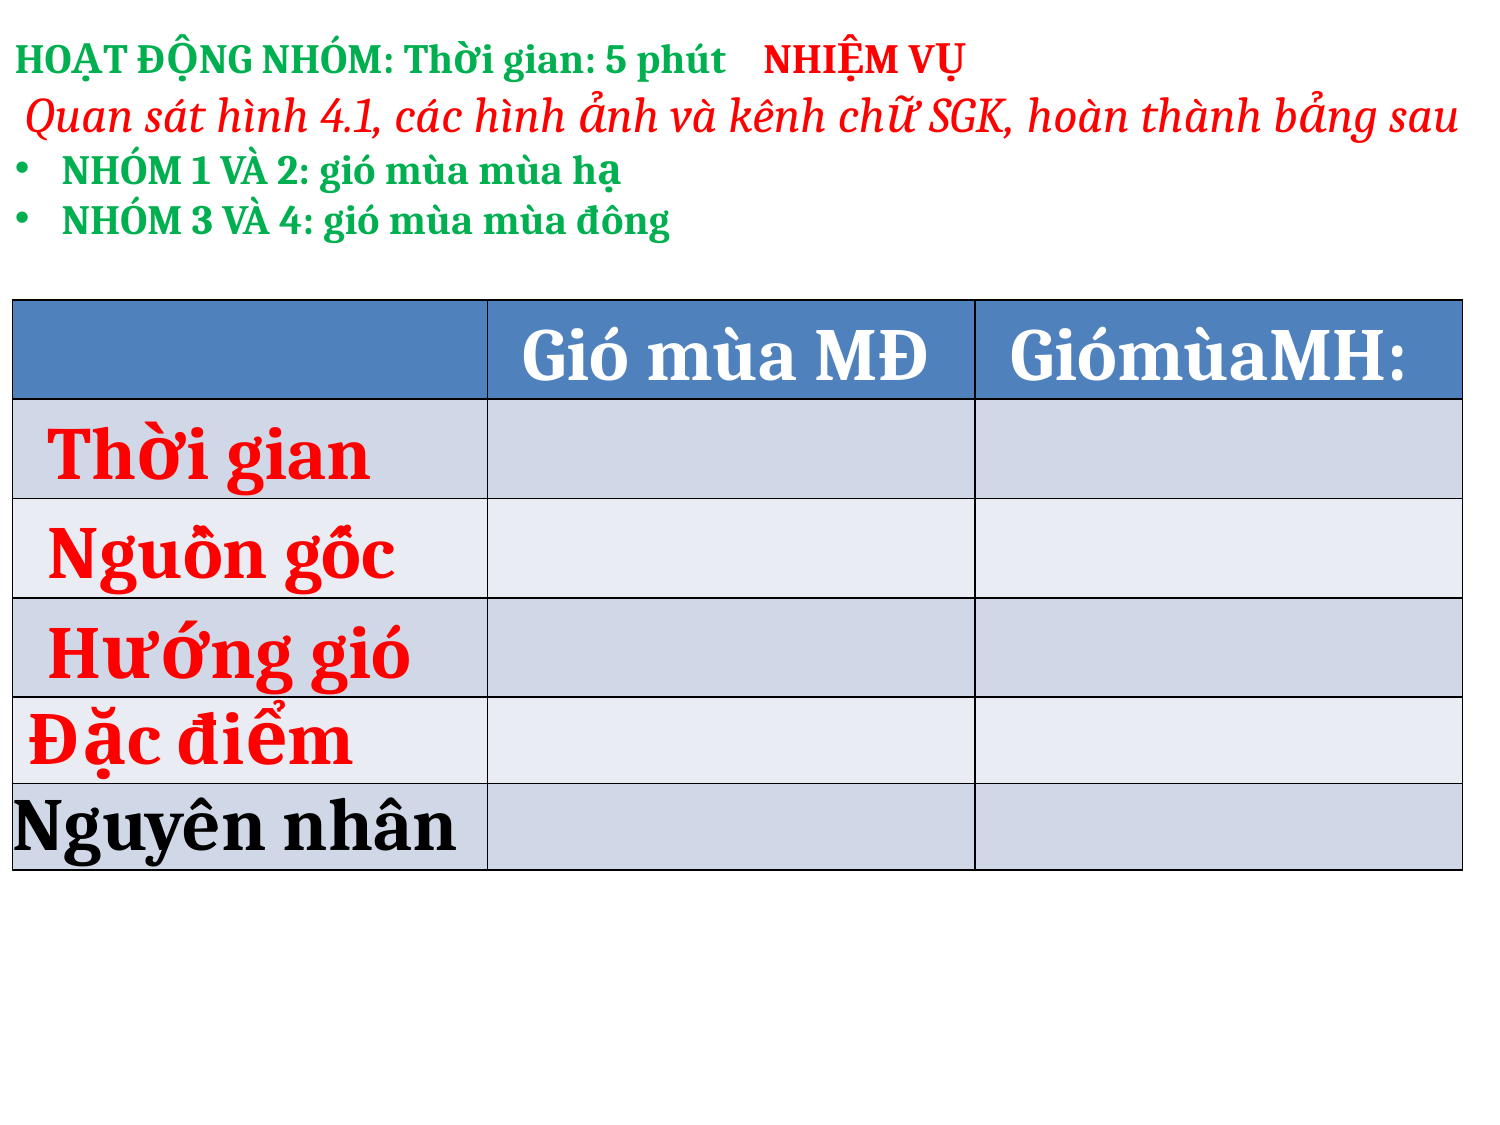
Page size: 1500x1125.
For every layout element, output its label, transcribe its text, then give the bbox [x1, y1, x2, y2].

table_header GiómùaMH: [976, 301, 1462, 398]
table_cell Hướng gió [13, 599, 487, 696]
table_header Gió mùa MĐ [488, 301, 974, 398]
table_cell Đặc điểm [13, 698, 487, 783]
table_cell [976, 599, 1462, 696]
table_cell [976, 400, 1462, 498]
table_header [13, 301, 487, 398]
table_cell [976, 784, 1462, 869]
table_cell [488, 698, 974, 783]
table_cell [488, 400, 974, 498]
table_cell [976, 698, 1462, 783]
table_cell Thời gian [13, 400, 487, 498]
table_cell [976, 499, 1462, 597]
table_cell Nguyên nhân [13, 784, 487, 869]
table_cell Nguồn gốc [13, 499, 487, 597]
table_cell [488, 499, 974, 597]
text_box HOẠT ĐỘNG NHÓM: Thời gian: 5 phút NHIỆM VỤ Quan sát hình 4.1, các hình ảnh và kênh chữ SGK, hoàn thành bảng sau NHÓM 1 VÀ 2: gió mùa mùa hạ NHÓM 3 VÀ 4: gió mùa mùa đông [0, 24, 1500, 295]
table_cell [488, 784, 974, 869]
table_cell [488, 599, 974, 696]
